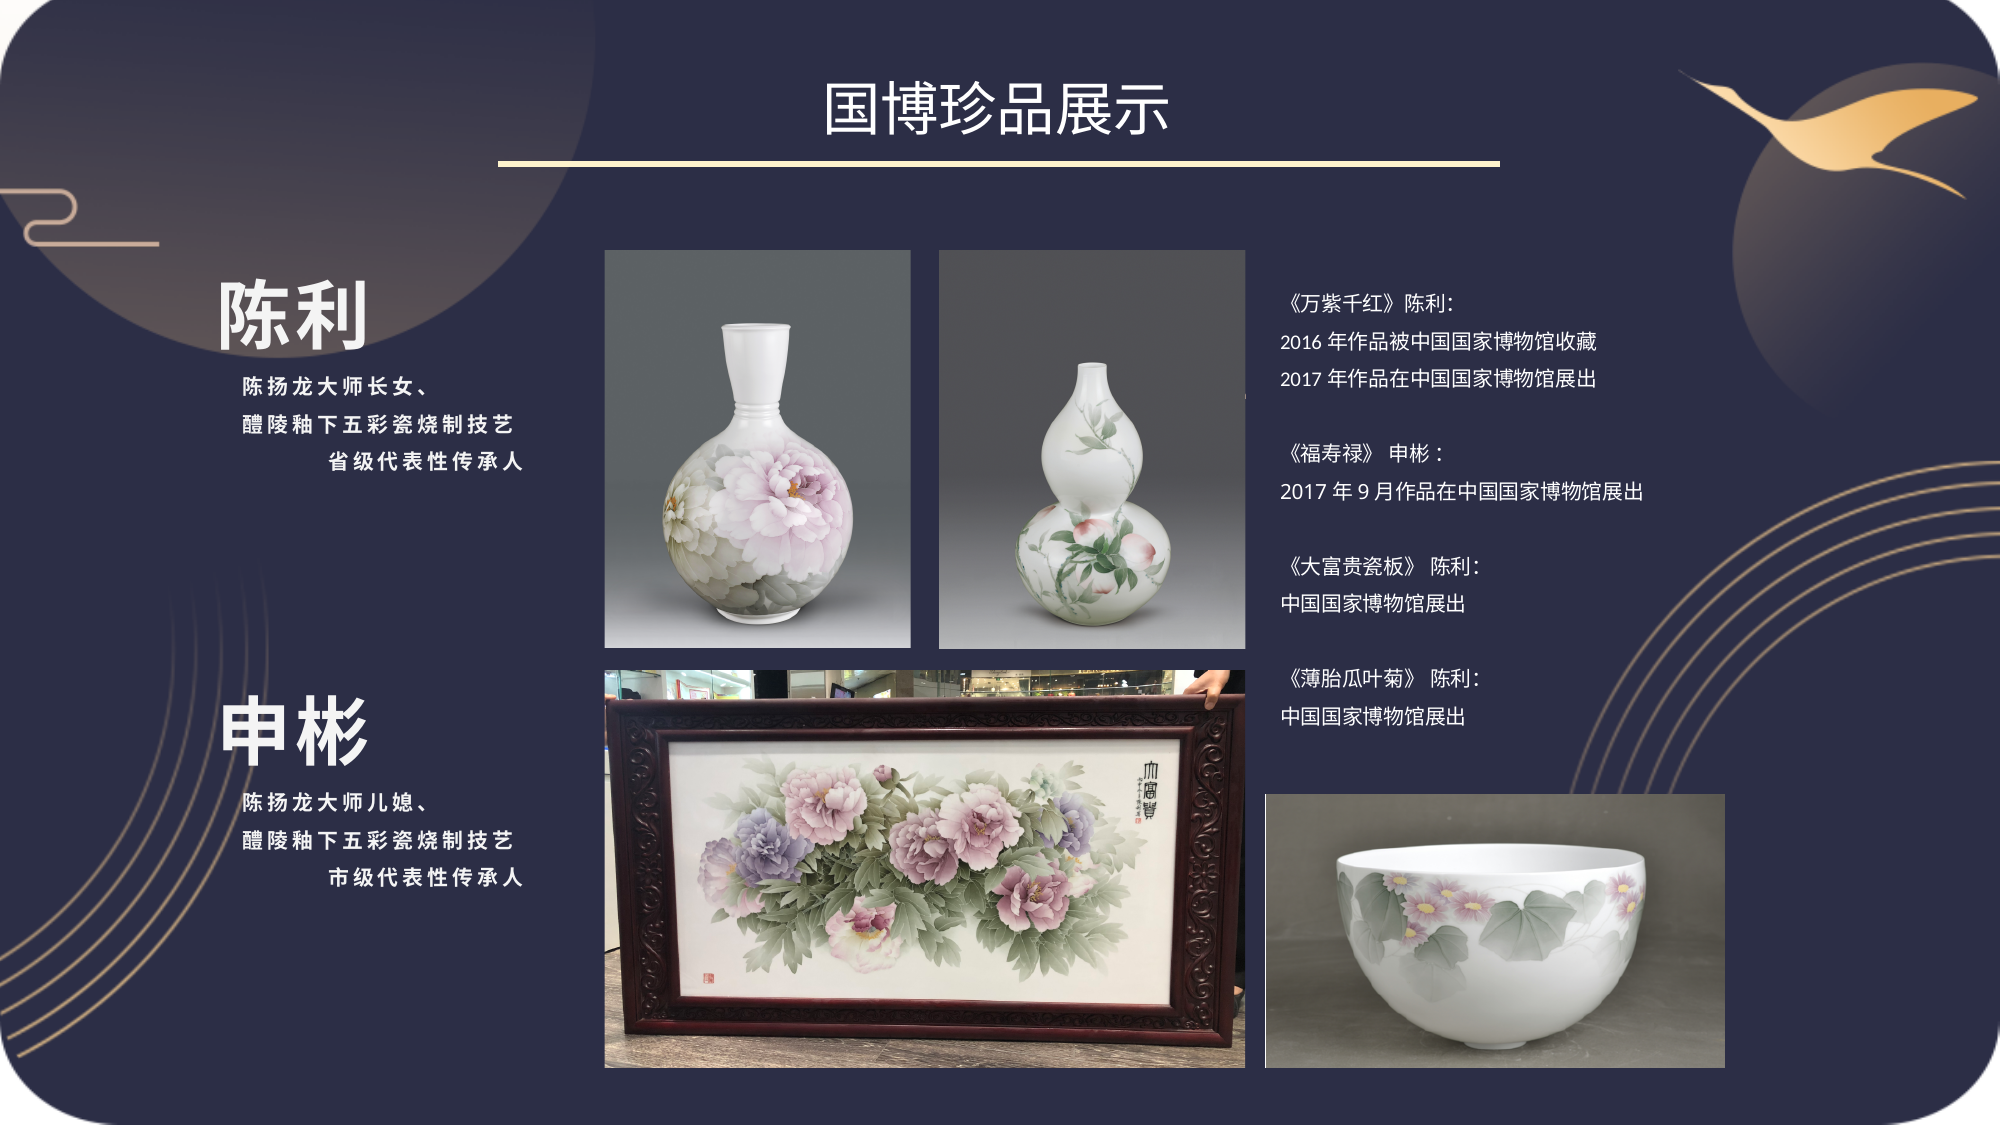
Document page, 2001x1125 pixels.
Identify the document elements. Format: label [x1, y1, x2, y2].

text_box [497, 72, 1500, 164]
picture [0, 0, 2000, 1125]
text_box [198, 203, 1725, 1068]
